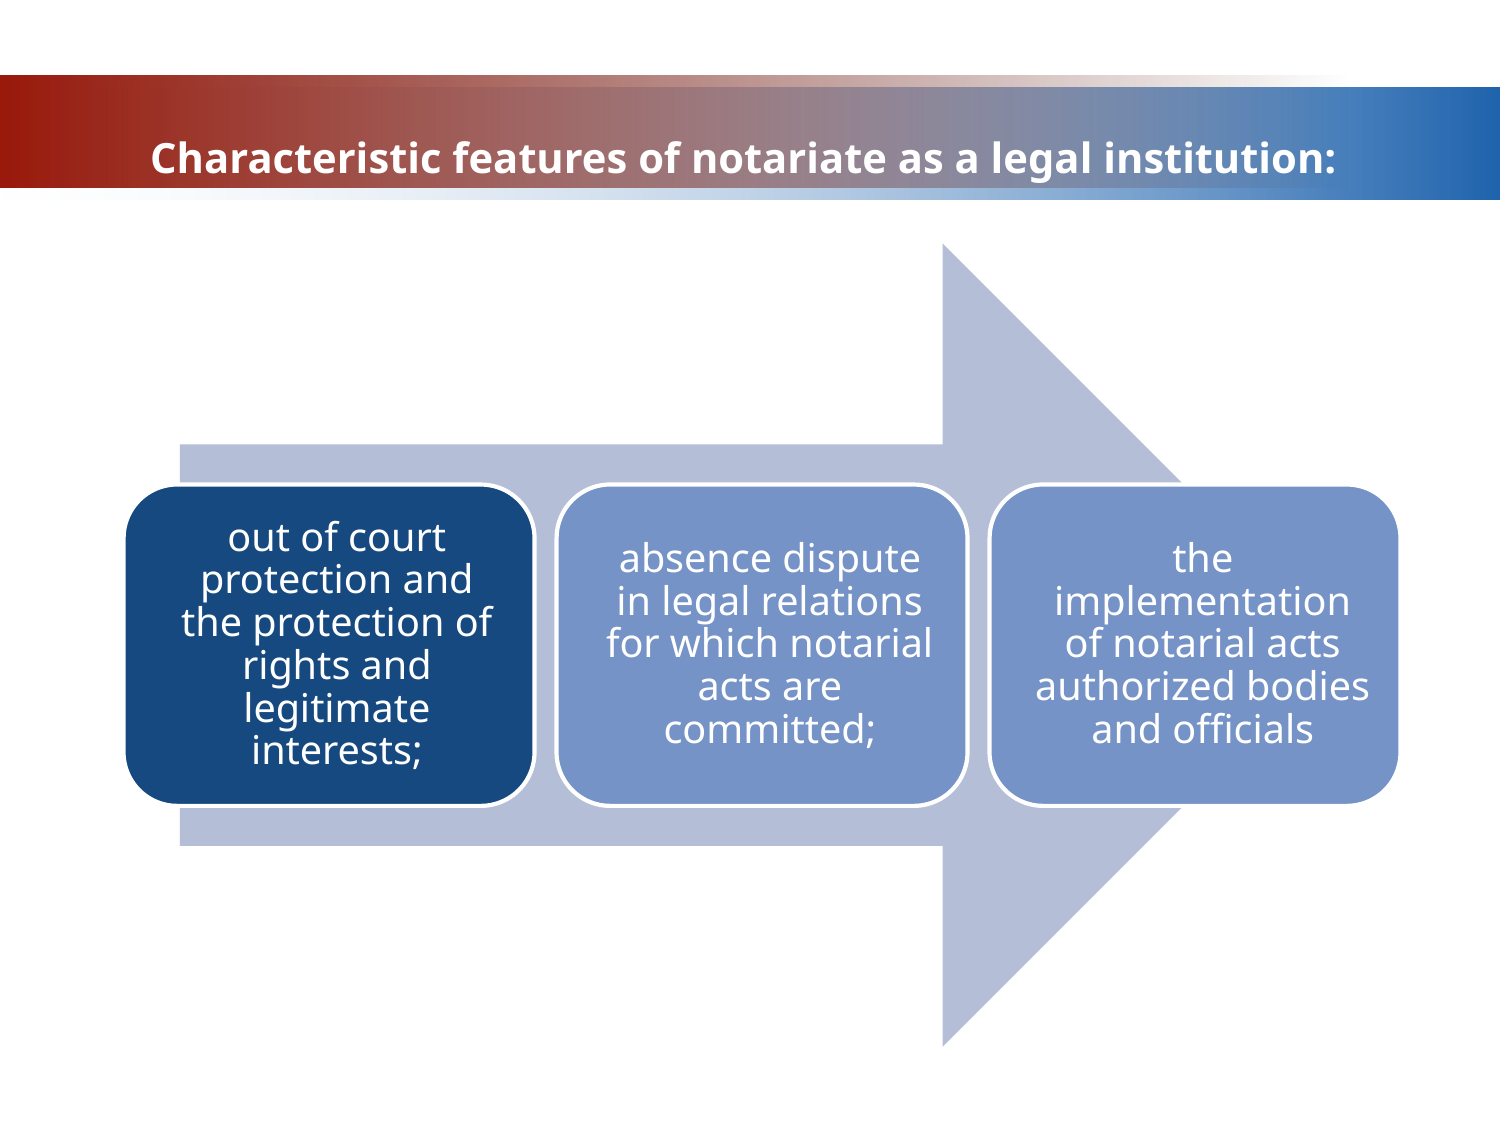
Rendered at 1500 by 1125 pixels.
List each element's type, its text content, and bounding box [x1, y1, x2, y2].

title Characteristic features of notariate as a legal institution: [4, 66, 1483, 197]
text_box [76, 243, 1448, 1047]
